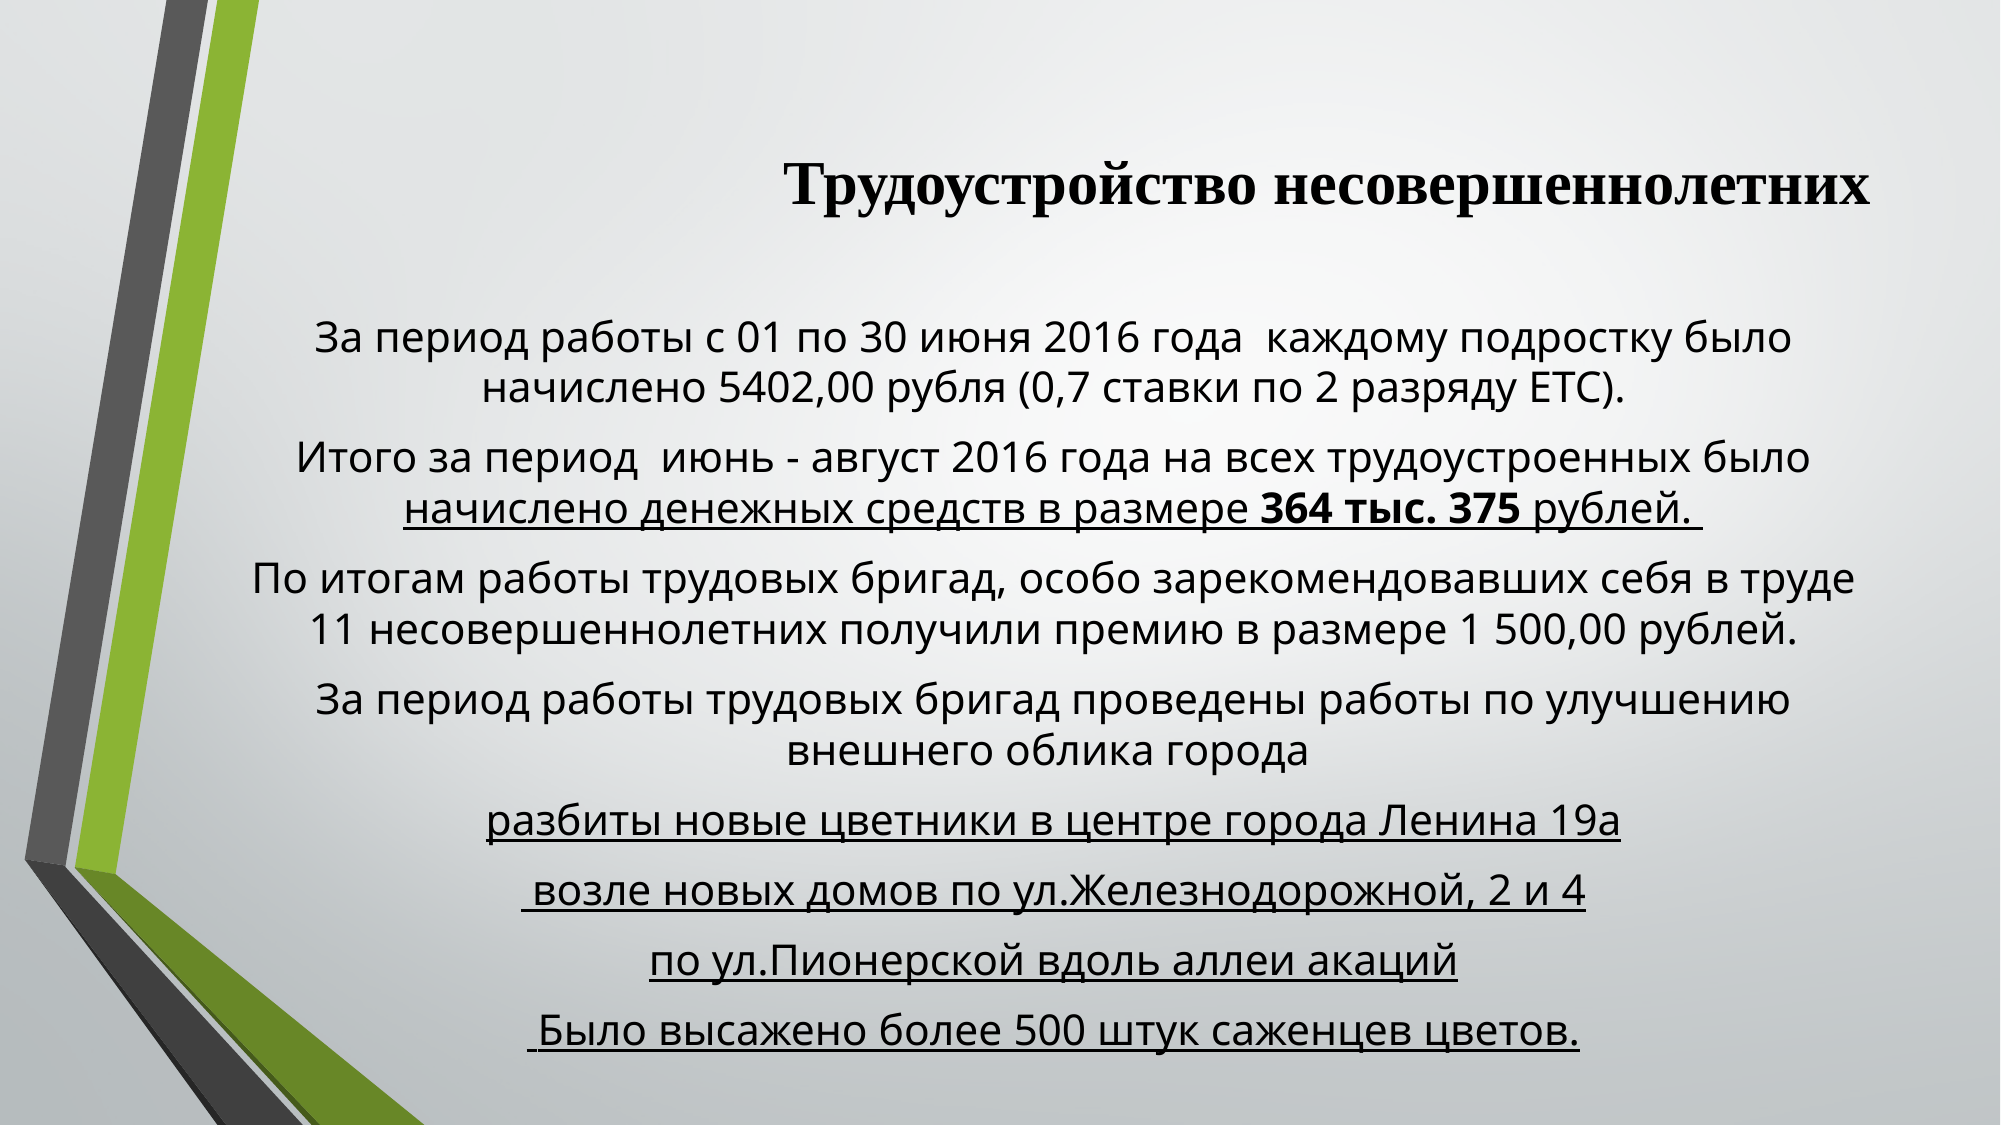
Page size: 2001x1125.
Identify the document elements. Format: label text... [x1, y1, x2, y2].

list За период работы с 01 по 30 июня 2016 года каждому подростку было начислено 5402,00 рубля (0,7 ставки по 2 разряду ЕТС). Итого за период июнь - август 2016 года на всех трудоустроенных было начислено денежных средств в размере 364 тыс. 375 рублей. По итогам работы трудовых бригад, особо зарекомендовавших себя в труде 11 несовершеннолетних получили премию в размере 1 500,00 рублей. За период работы трудовых бригад проведены работы по улучшению внешнего облика города разбиты новые цветники в центре города Ленина 19а возле новых домов по ул.Железнодорожной, 2 и 4 по ул.Пионерской вдоль аллеи акаций Было высажено более 500 штук саженцев цветов. [219, 302, 1887, 1067]
title Трудоустройство несовершеннолетних [285, 112, 1887, 247]
